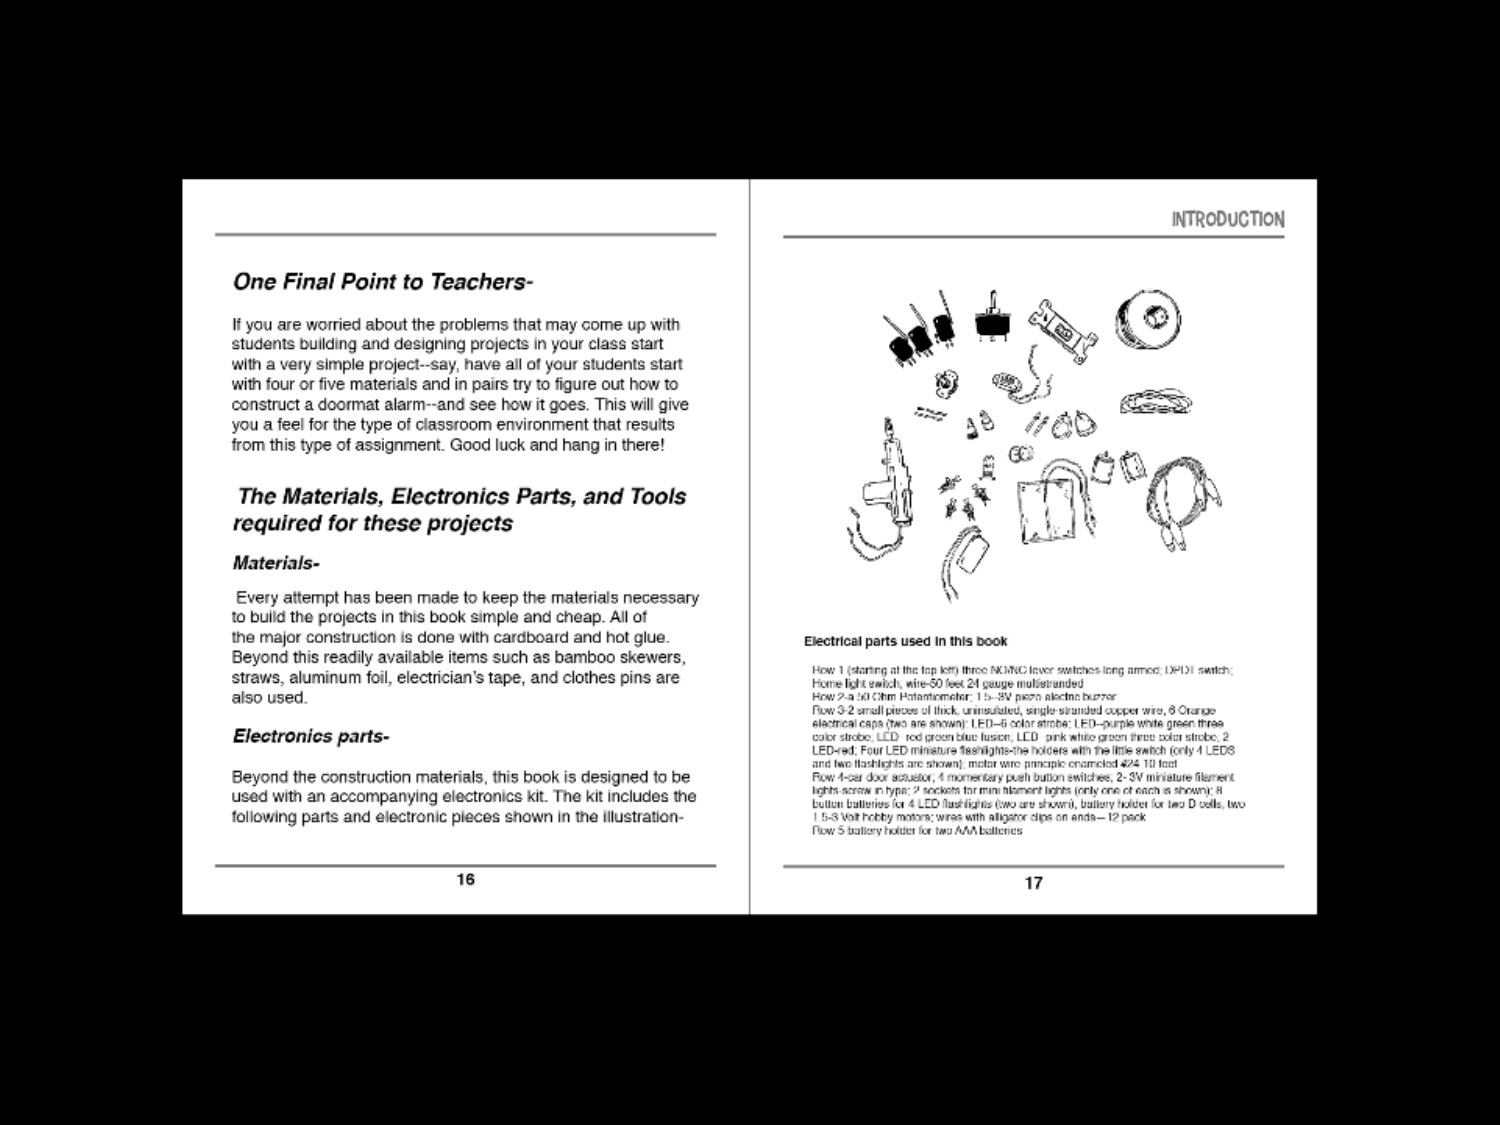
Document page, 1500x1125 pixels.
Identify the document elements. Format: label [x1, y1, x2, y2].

list [74, 175, 1426, 919]
